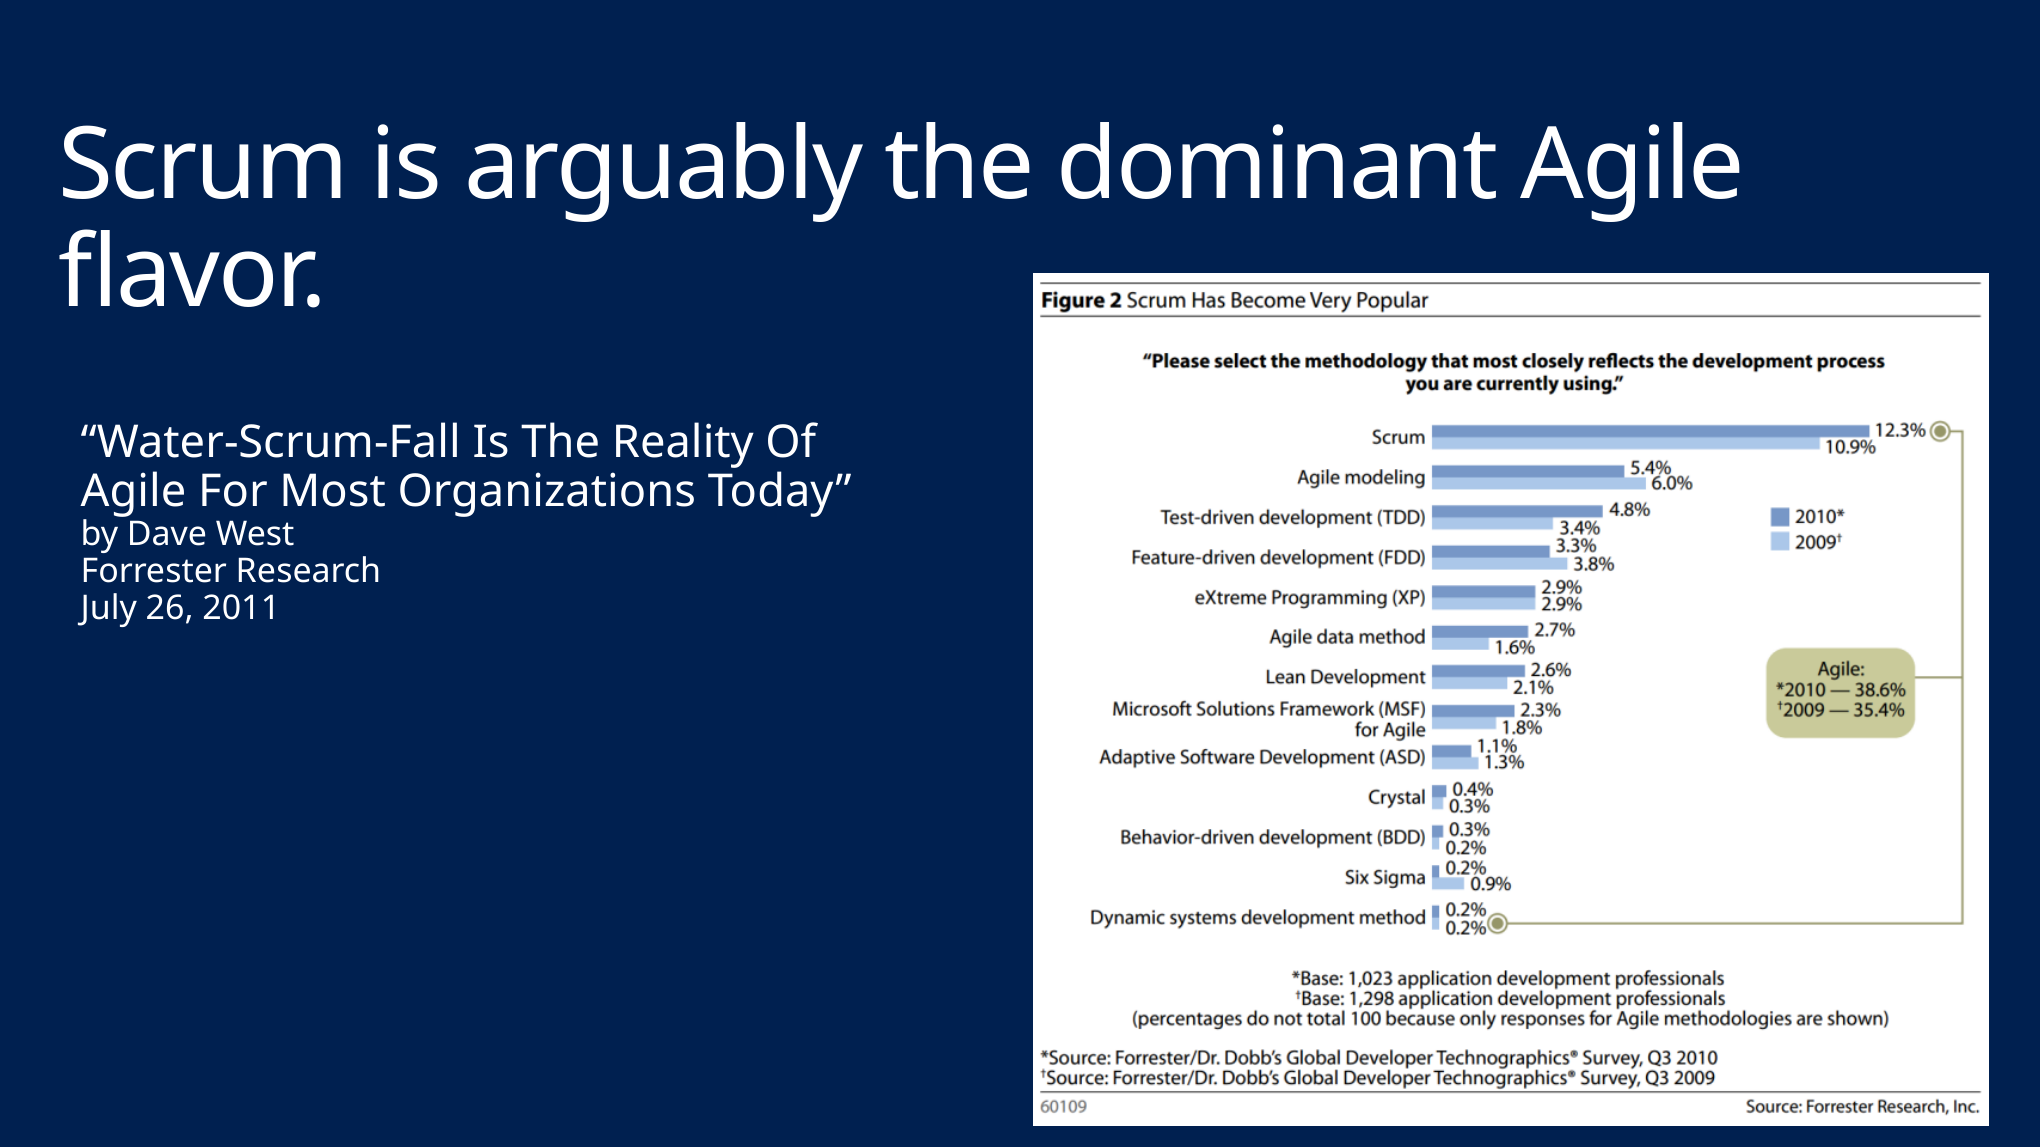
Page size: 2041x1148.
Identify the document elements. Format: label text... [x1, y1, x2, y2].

list “Water-Scrum-Fall Is The Reality Of Agile For Most Organizations Today” by Dave West Forrester Research July 26, 2011 [56, 403, 907, 645]
title Scrum is arguably the dominant Agile flavor. [34, 97, 2006, 234]
picture [1032, 273, 1990, 1126]
